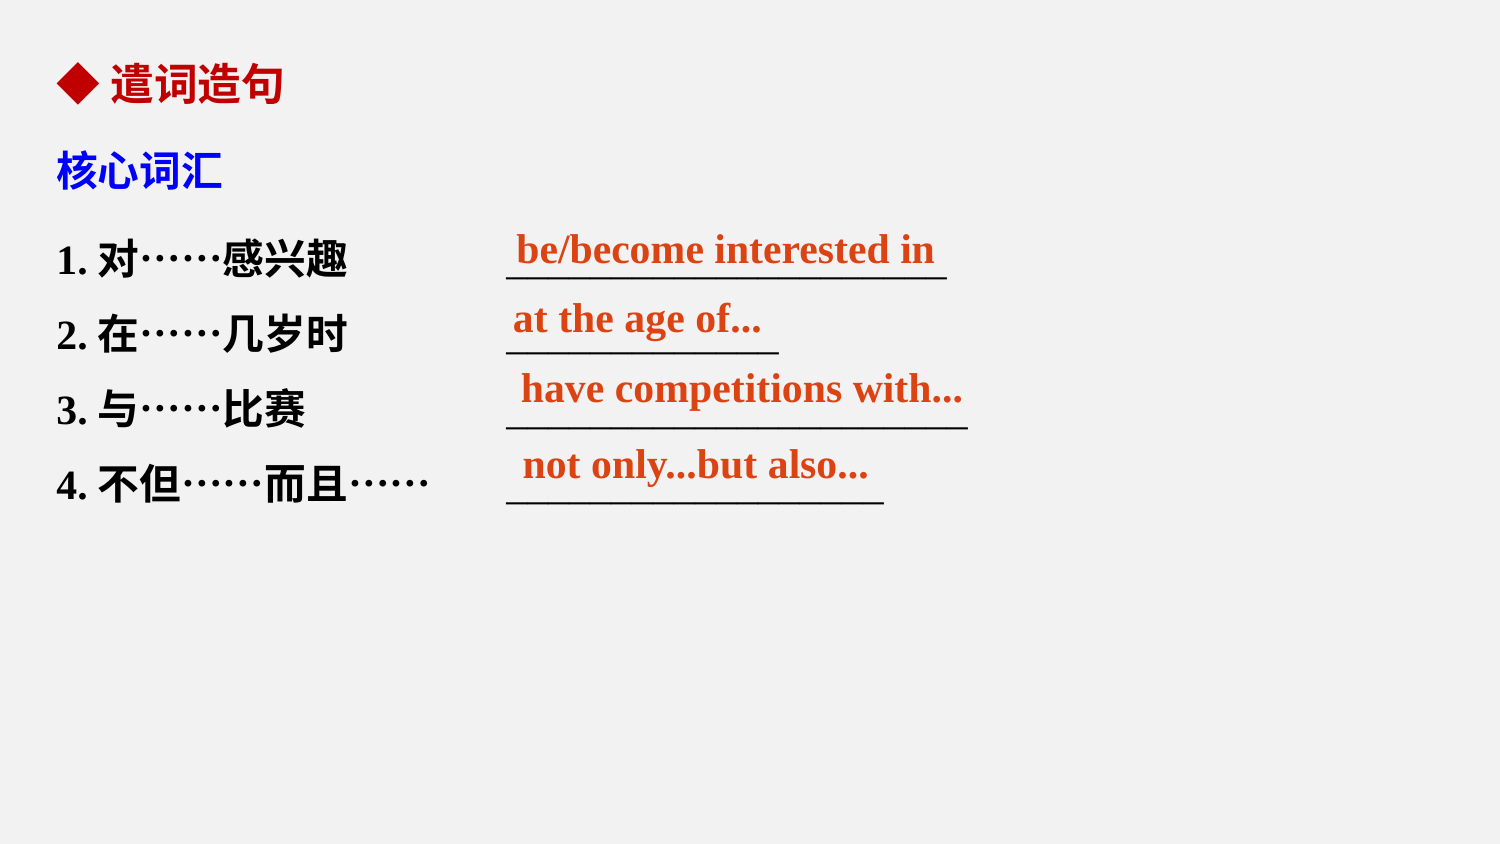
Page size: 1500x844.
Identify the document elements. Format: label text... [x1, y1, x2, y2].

text_box 1.对……感兴趣 _____________________ 2.在……几岁时 _____________ 3.与……比赛 ______________________ 4.不但……而且…… __________________ [41, 202, 1459, 516]
text_box at the age of... [501, 285, 774, 347]
text_box not only...but also... [511, 430, 881, 492]
text_box be/become interested in [505, 216, 947, 278]
text_box 核心词汇 [41, 111, 1459, 202]
text_box have competitions with... [509, 355, 976, 417]
text_box ◆遣词造句 [41, 23, 352, 117]
